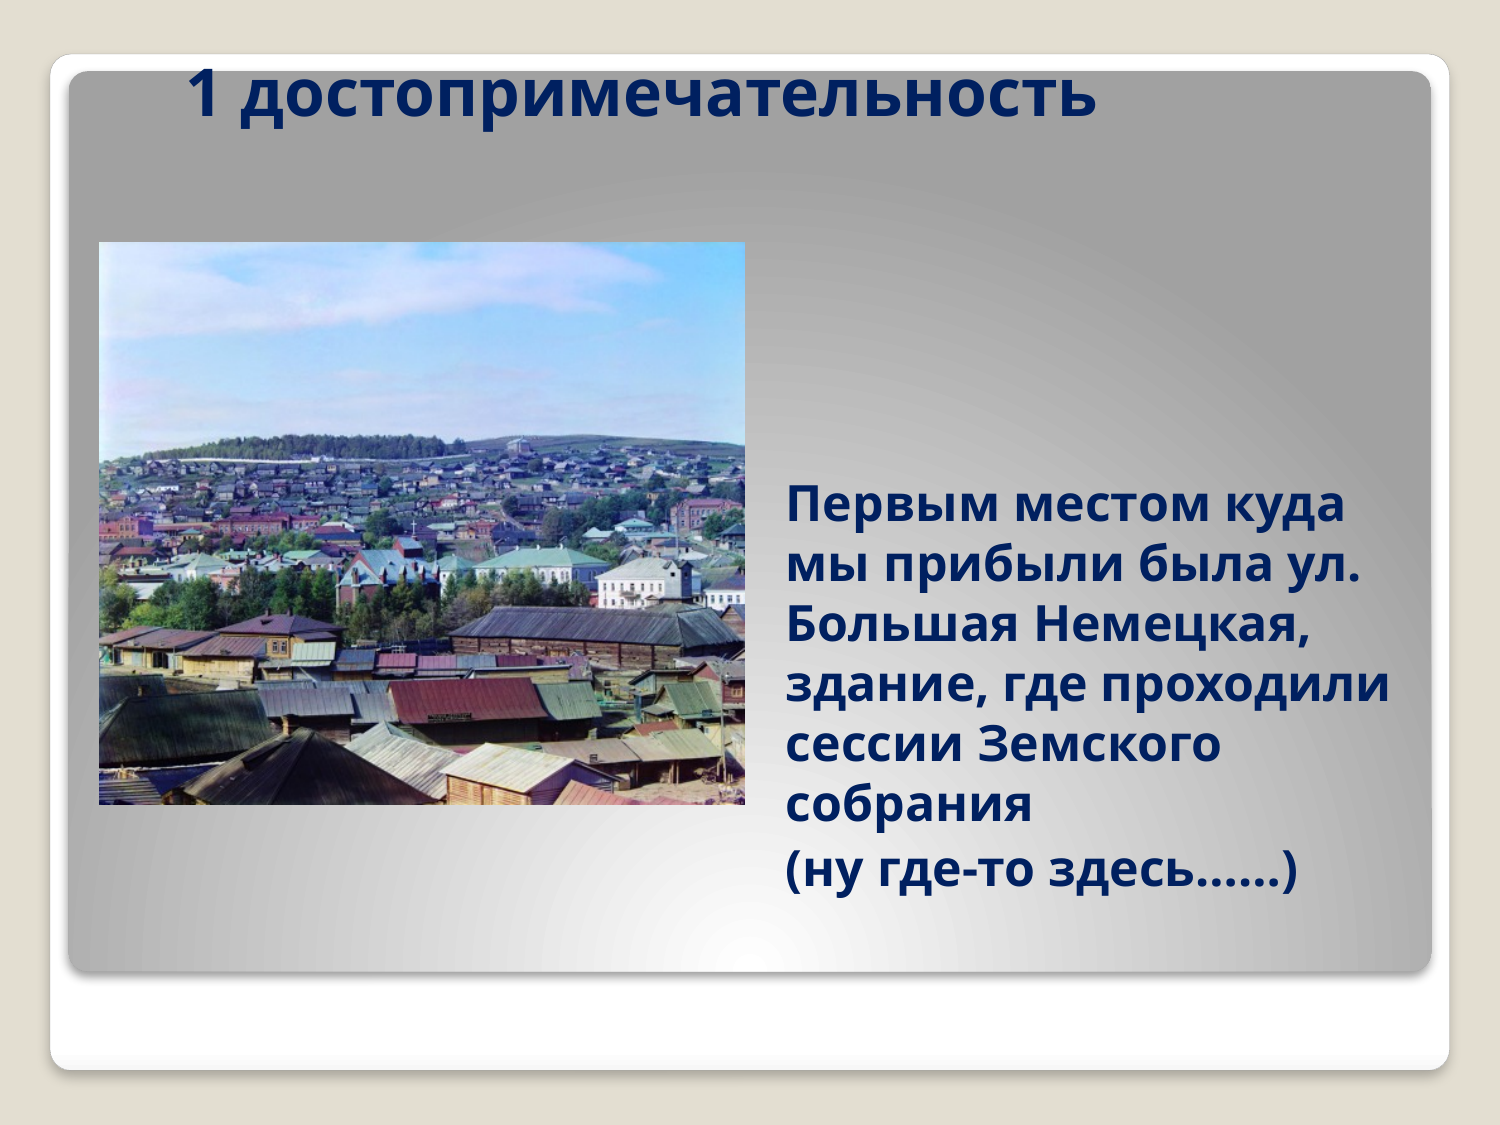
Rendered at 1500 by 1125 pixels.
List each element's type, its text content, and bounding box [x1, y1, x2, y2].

list Первым местом куда мы прибыли была ул. Большая Немецкая, здание, где проходили сессии Земского собрания (ну где-то здесь……) [761, 373, 1459, 1047]
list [99, 242, 745, 805]
title 1 достопримечательность [171, 42, 1341, 138]
